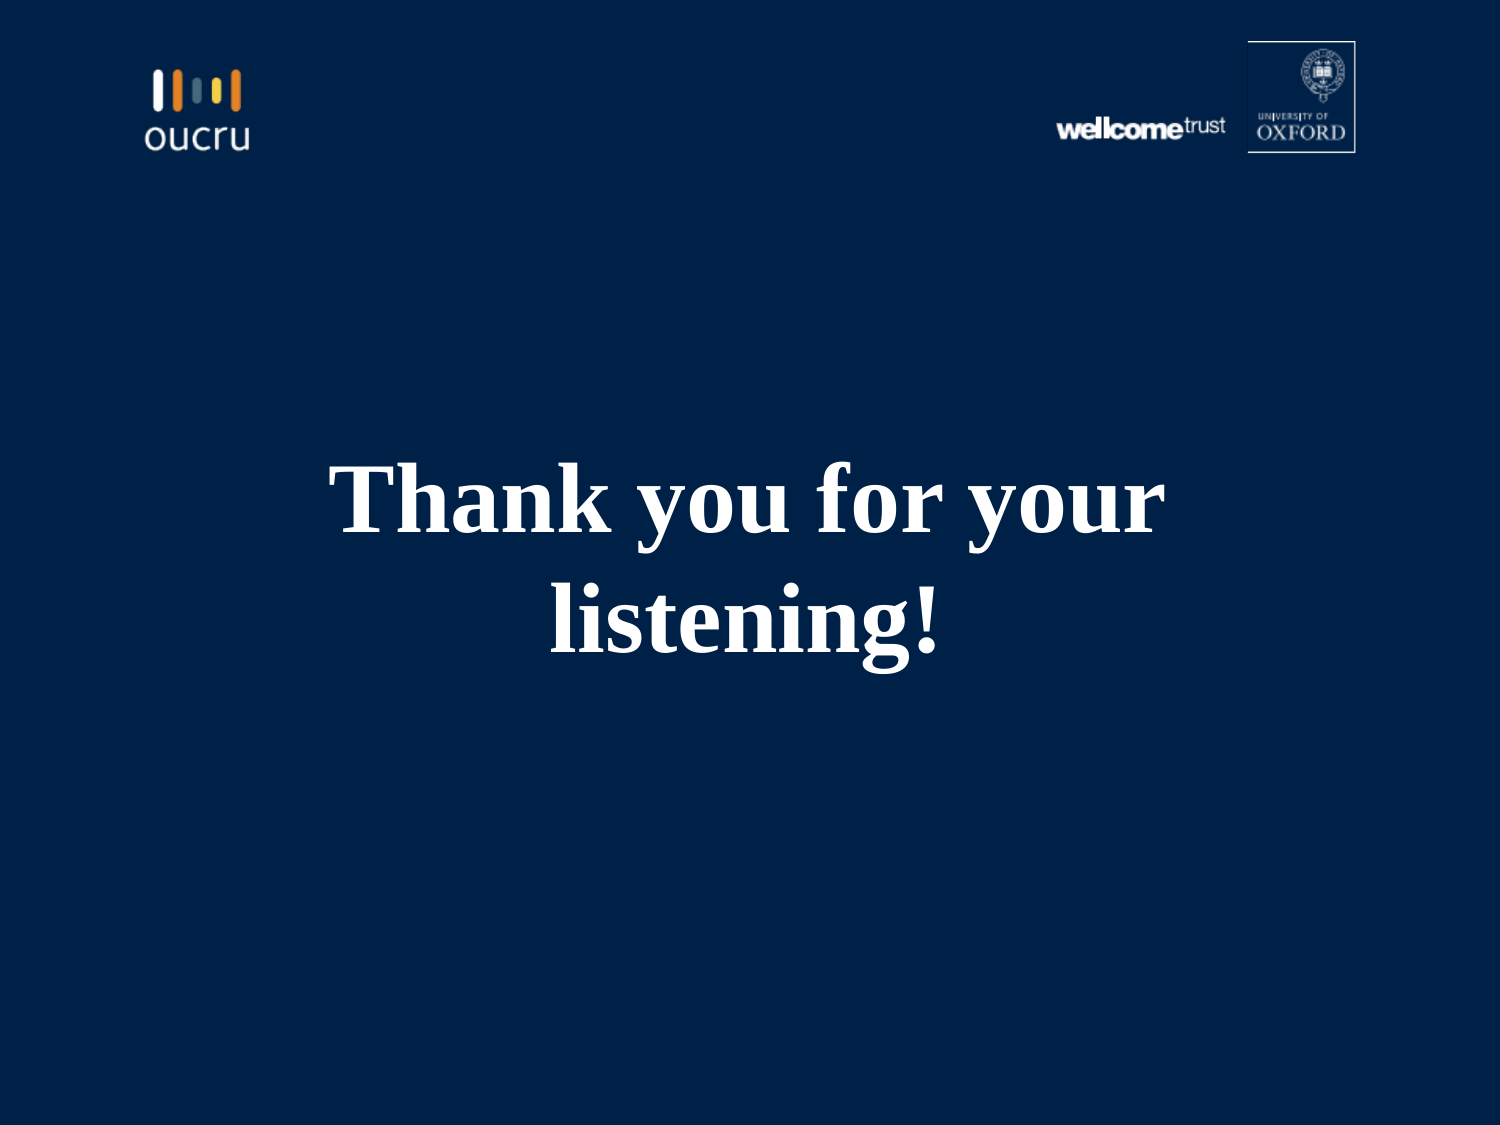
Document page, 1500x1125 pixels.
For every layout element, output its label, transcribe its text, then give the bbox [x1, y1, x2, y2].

title Thank you for your listening! [150, 432, 1350, 511]
